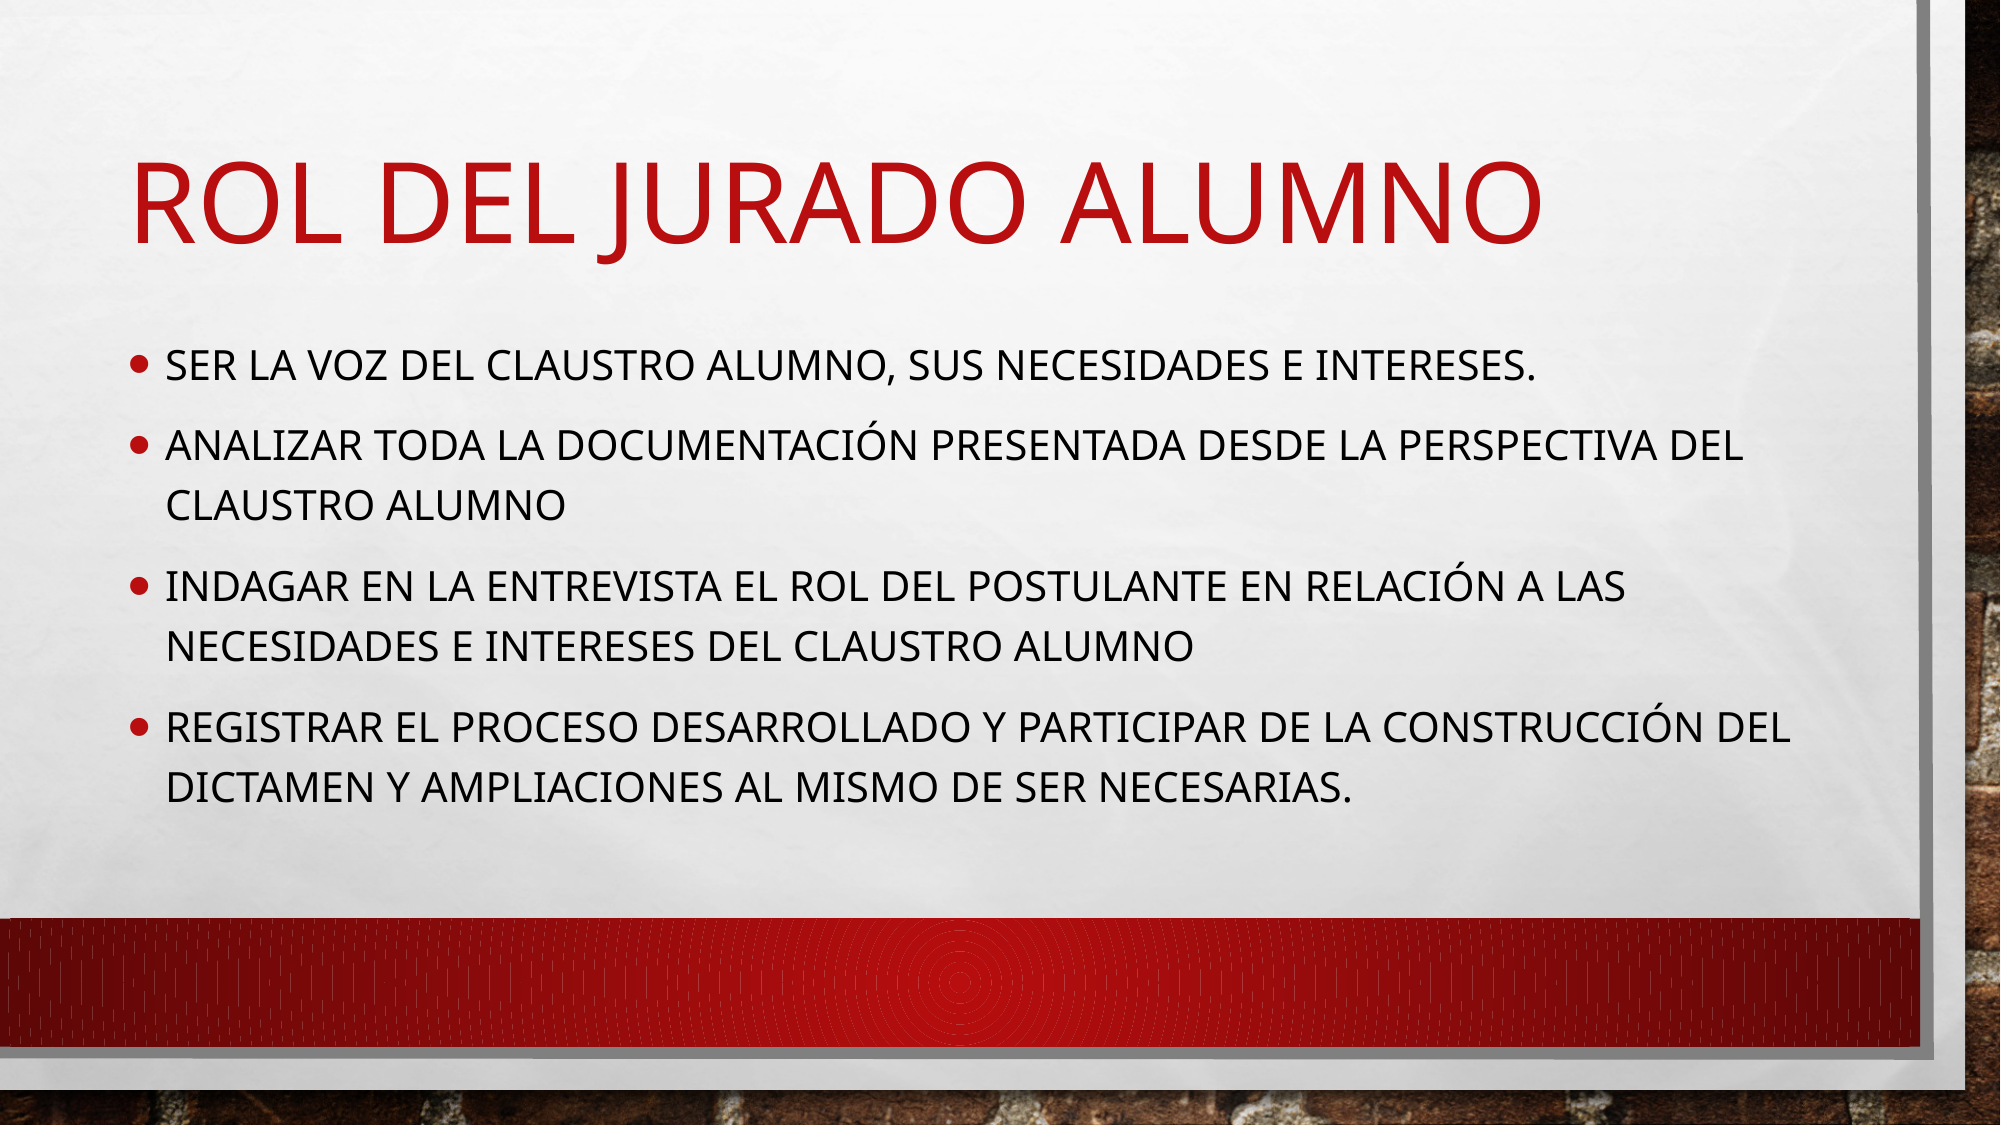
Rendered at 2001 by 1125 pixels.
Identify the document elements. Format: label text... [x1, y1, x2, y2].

list Ser la voz del claustro alumno, sus necesidades e intereses. analizar toda la documentación presentada desde la perspectiva del claustro alumno Indagar en la entrevista el rol del postulante en relación a las necesidades e intereses del claustro alumno Registrar el proceso desarrollado y participar de la construcción del dictamen y ampliaciones al mismo de ser necesarias. [112, 338, 1818, 882]
title Rol del jurado alumno [112, 112, 1818, 302]
picture [0, 0, 2000, 1125]
